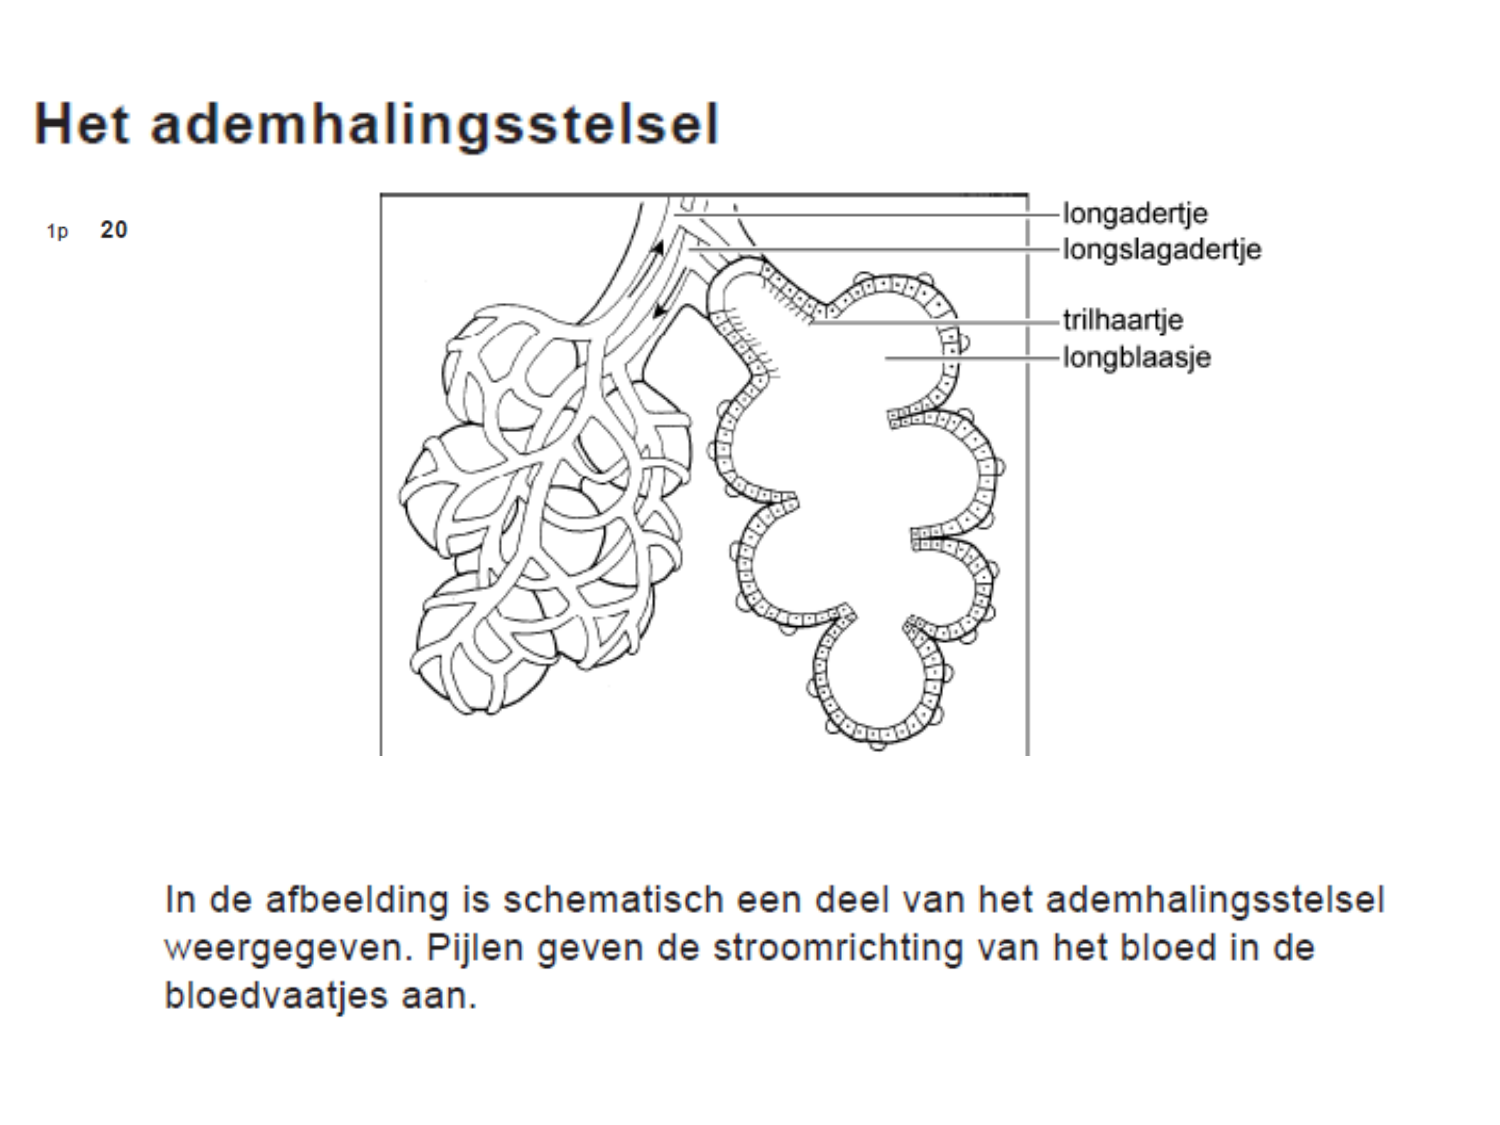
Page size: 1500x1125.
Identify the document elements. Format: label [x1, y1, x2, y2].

picture [29, 77, 727, 161]
picture [372, 172, 1270, 756]
picture [155, 869, 1397, 1041]
picture [42, 207, 134, 254]
